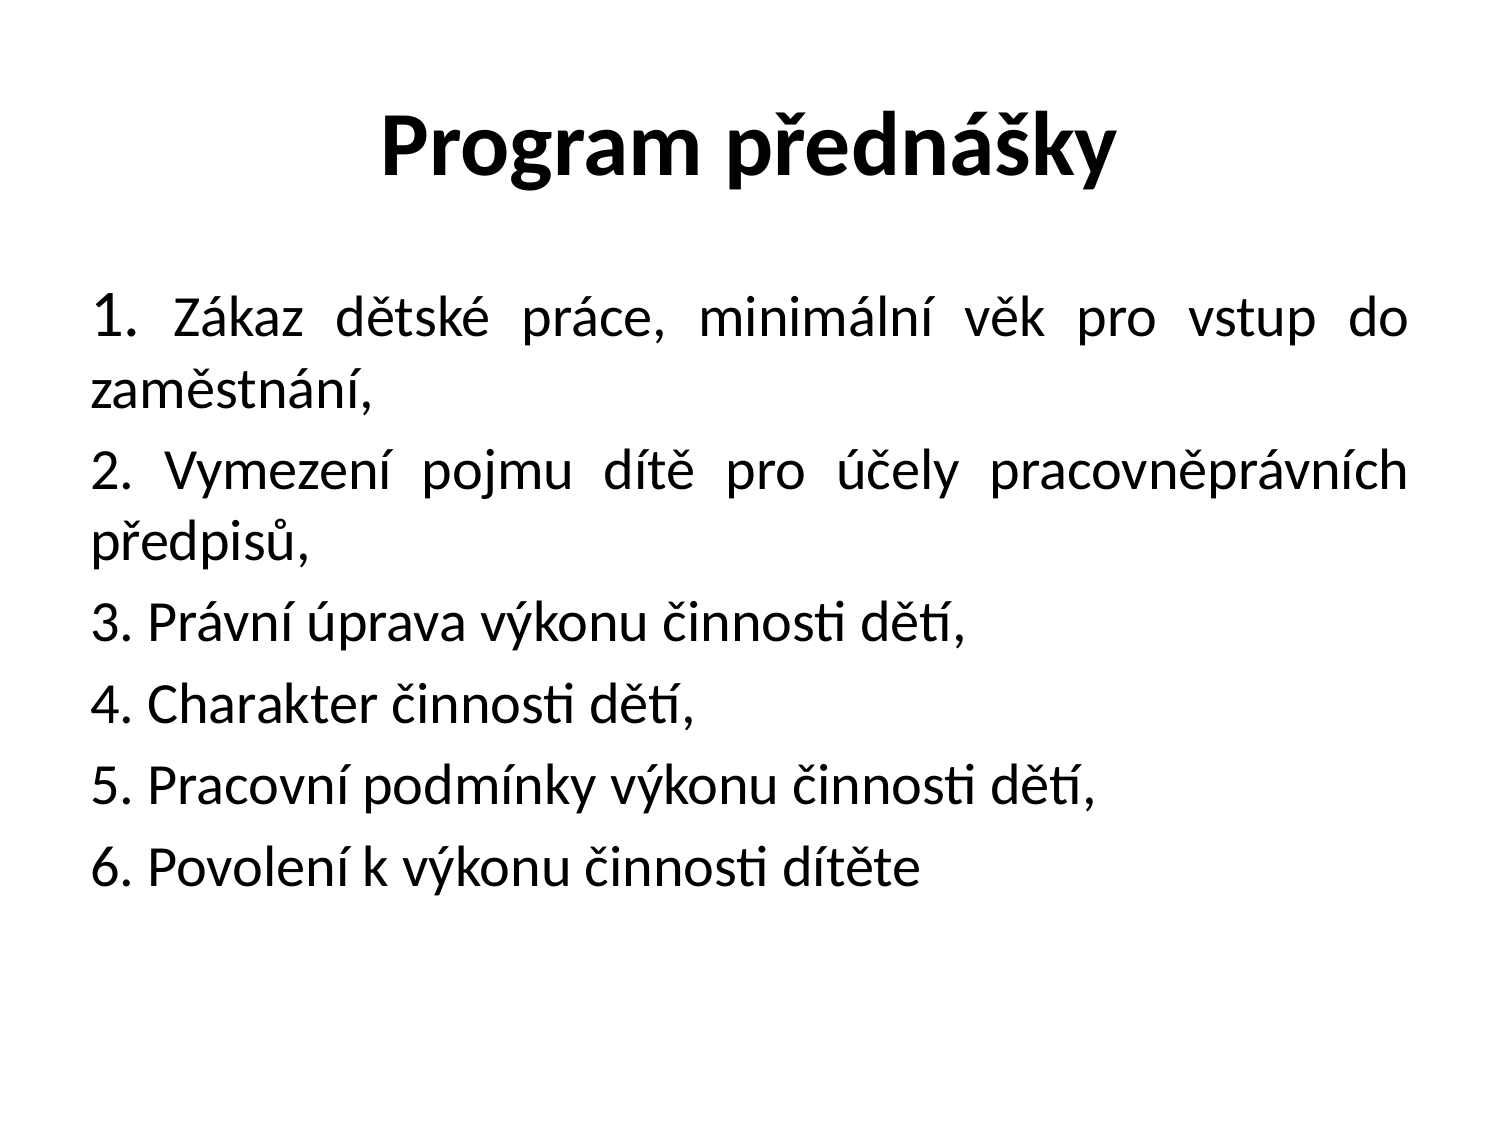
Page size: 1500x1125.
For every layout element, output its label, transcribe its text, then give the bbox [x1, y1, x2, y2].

list 1. Zákaz dětské práce, minimální věk pro vstup do zaměstnání, 2. Vymezení pojmu dítě pro účely pracovněprávních předpisů, 3. Právní úprava výkonu činnosti dětí, 4. Charakter činnosti dětí, 5. Pracovní podmínky výkonu činnosti dětí, 6. Povolení k výkonu činnosti dítěte [75, 262, 1425, 1005]
title Program přednášky [75, 45, 1425, 233]
